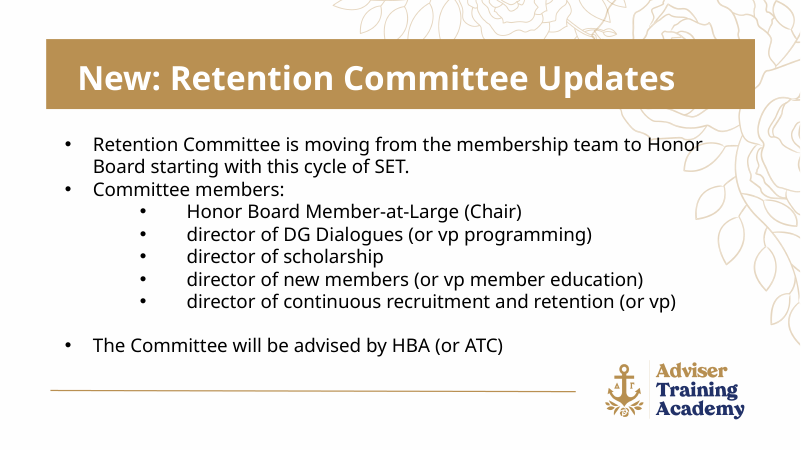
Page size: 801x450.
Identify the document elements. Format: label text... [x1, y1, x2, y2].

list New: Retention Committee Updates [62, 50, 738, 100]
picture [0, 0, 801, 450]
list Retention Committee is moving from the membership team to Honor Board starting with this cycle of SET. Committee members: Honor Board Member-at-Large (Chair) director of DG Dialogues (or vp programming) director of scholarship director of new members (or vp member education) director of continuous recruitment and retention (or vp) The Committee will be advised by HBA (or ATC) [50, 125, 725, 350]
